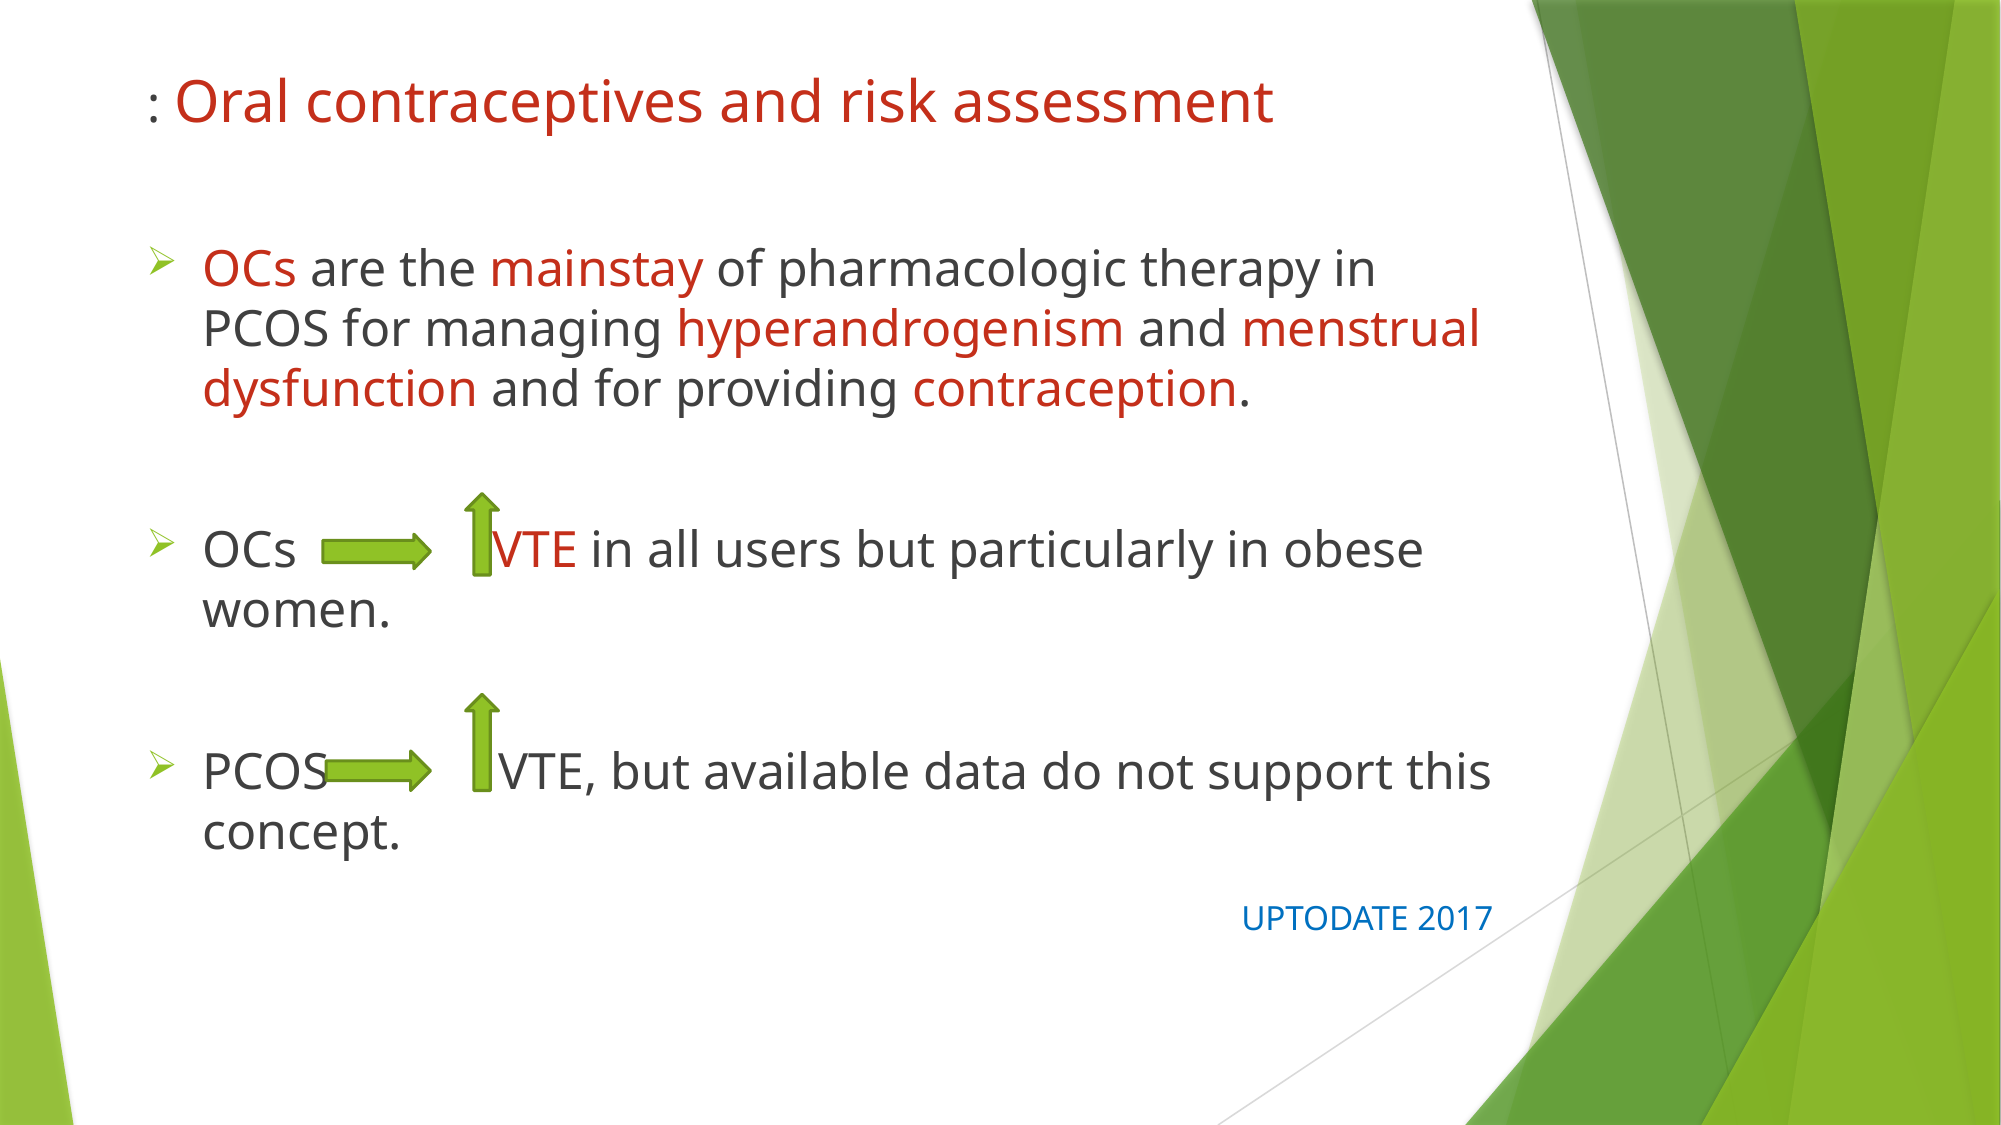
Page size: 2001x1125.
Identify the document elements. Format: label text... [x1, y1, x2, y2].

text_box [464, 693, 500, 793]
text_box [324, 749, 432, 792]
text_box [321, 532, 432, 571]
text_box [464, 492, 500, 577]
list Oral contraceptives and risk assessment : OCs are the mainstay of pharmacologic therapy in PCOS for managing hyperandrogenism and menstrual dysfunction and for providing contraception. OCs VTE in all users but particularly in obese women. PCOS VTE, but available data do not support this concept. UPTODATE 2017 [131, 57, 1522, 959]
